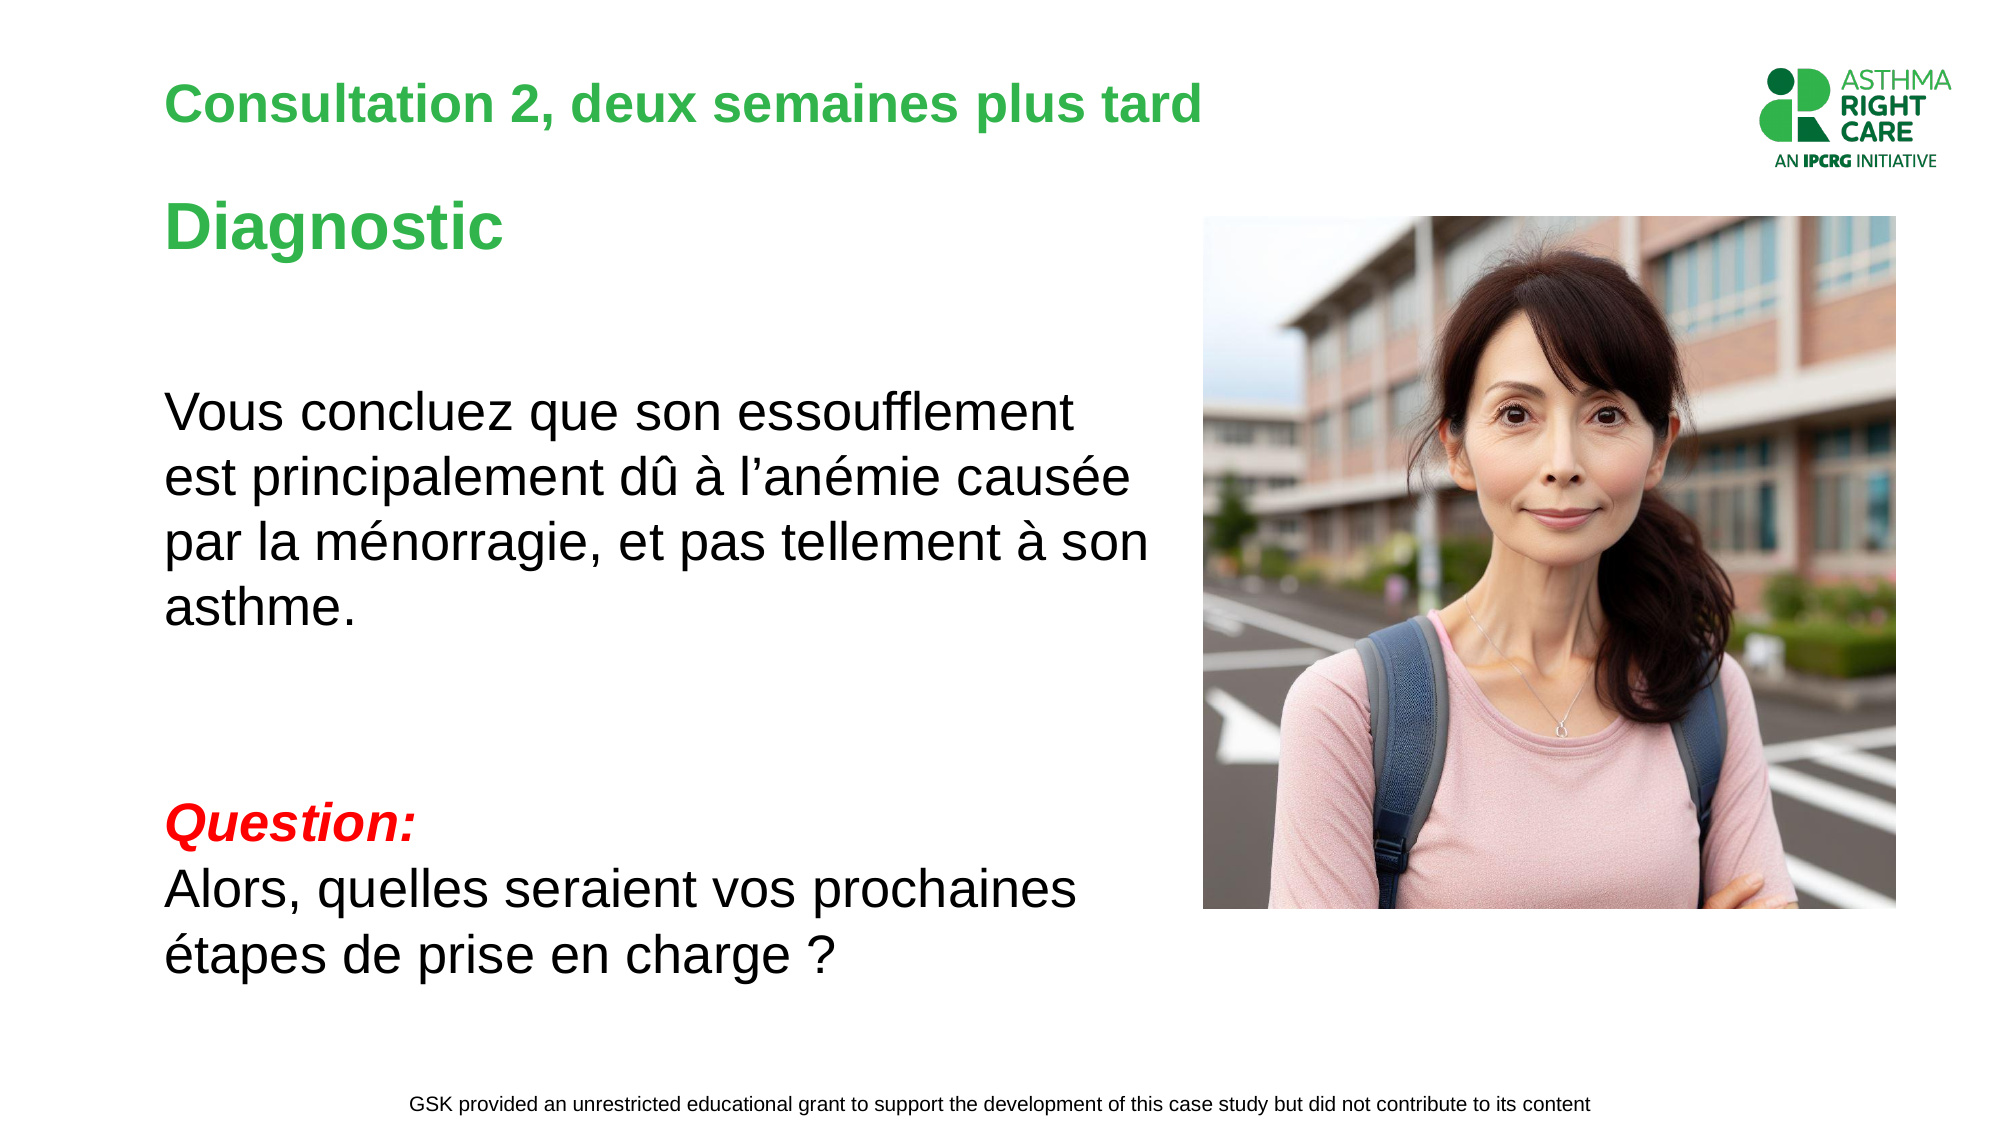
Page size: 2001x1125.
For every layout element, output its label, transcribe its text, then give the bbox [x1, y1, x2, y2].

picture [1203, 216, 1896, 909]
list Vous concluez que son essoufflement est principalement dû à l’anémie causée par la ménorragie, et pas tellement à son asthme. Question: Alors, quelles seraient vos prochaines étapes de prise en charge ? [149, 368, 1173, 1125]
text_box GSK provided an unrestricted educational grant to support the development of this case study but did not contribute to its content [327, 1083, 1673, 1124]
picture [1753, 64, 1957, 171]
text_box Consultation 2, deux semaines plus tard Diagnostic [149, 64, 1653, 348]
